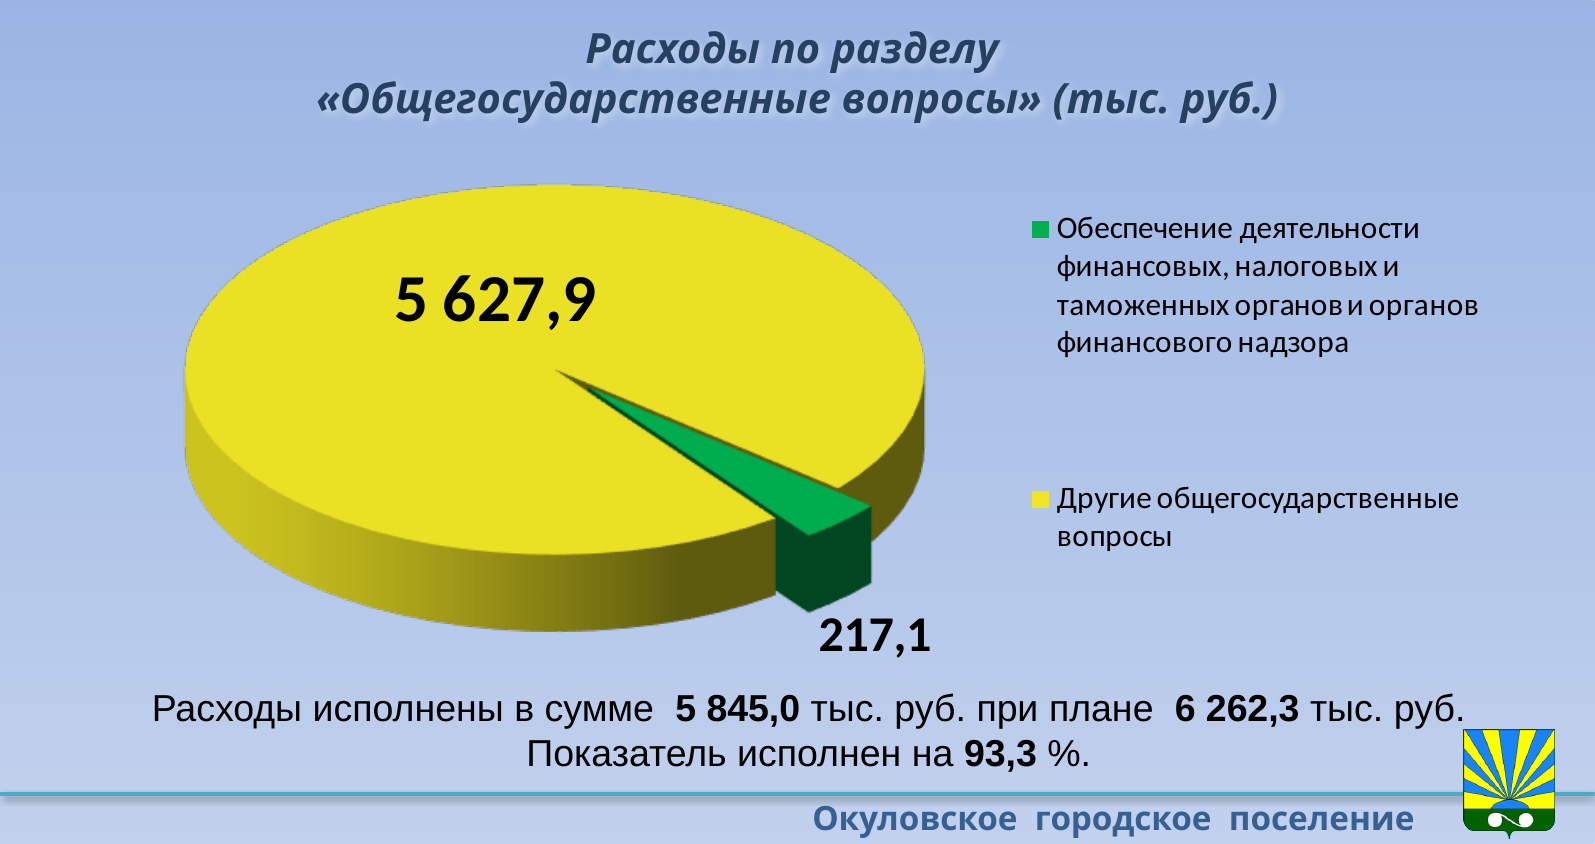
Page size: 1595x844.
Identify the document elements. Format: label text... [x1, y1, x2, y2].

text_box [0, 729, 1595, 844]
text_box Расходы исполнены в сумме 5 845,0 тыс. руб. при плане 6 262,3 тыс. руб. Показатель исполнен на 93,3 %. [39, 676, 1578, 729]
text_box Расходы по разделу «Общегосударственные вопросы» (тыс. руб.) [65, 14, 1530, 130]
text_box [70, 142, 1501, 716]
